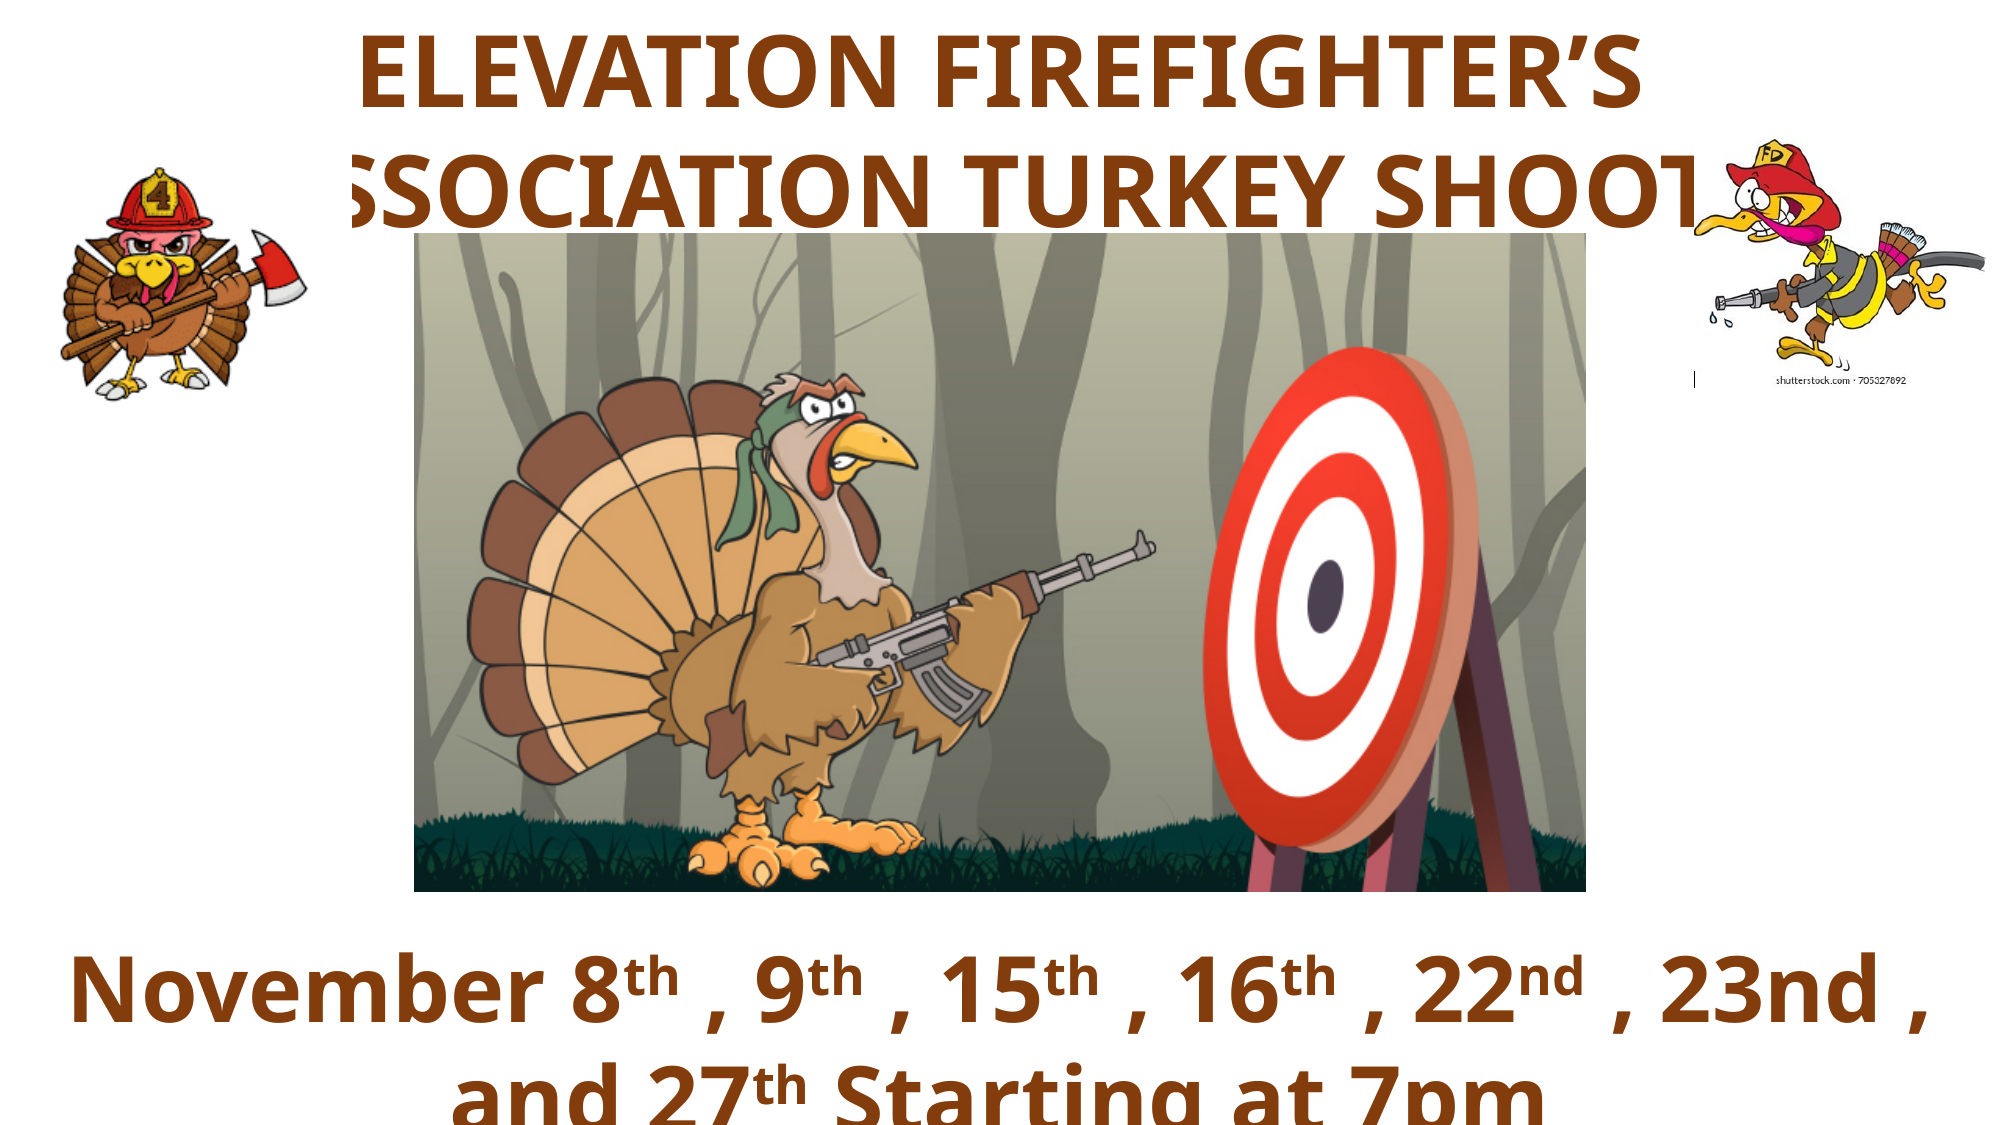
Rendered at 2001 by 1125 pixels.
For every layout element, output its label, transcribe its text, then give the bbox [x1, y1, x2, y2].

picture [0, 116, 352, 468]
text_box ELEVATION FIREFIGHTER’S ASSOCIATION TURKEY SHOOT [11, 0, 1989, 255]
text_box November 8th , 9th , 15th , 16th , 22nd , 23nd , and 27th Starting at 7pm [0, 923, 2000, 1125]
picture [1694, 139, 1986, 388]
picture [413, 233, 1586, 892]
